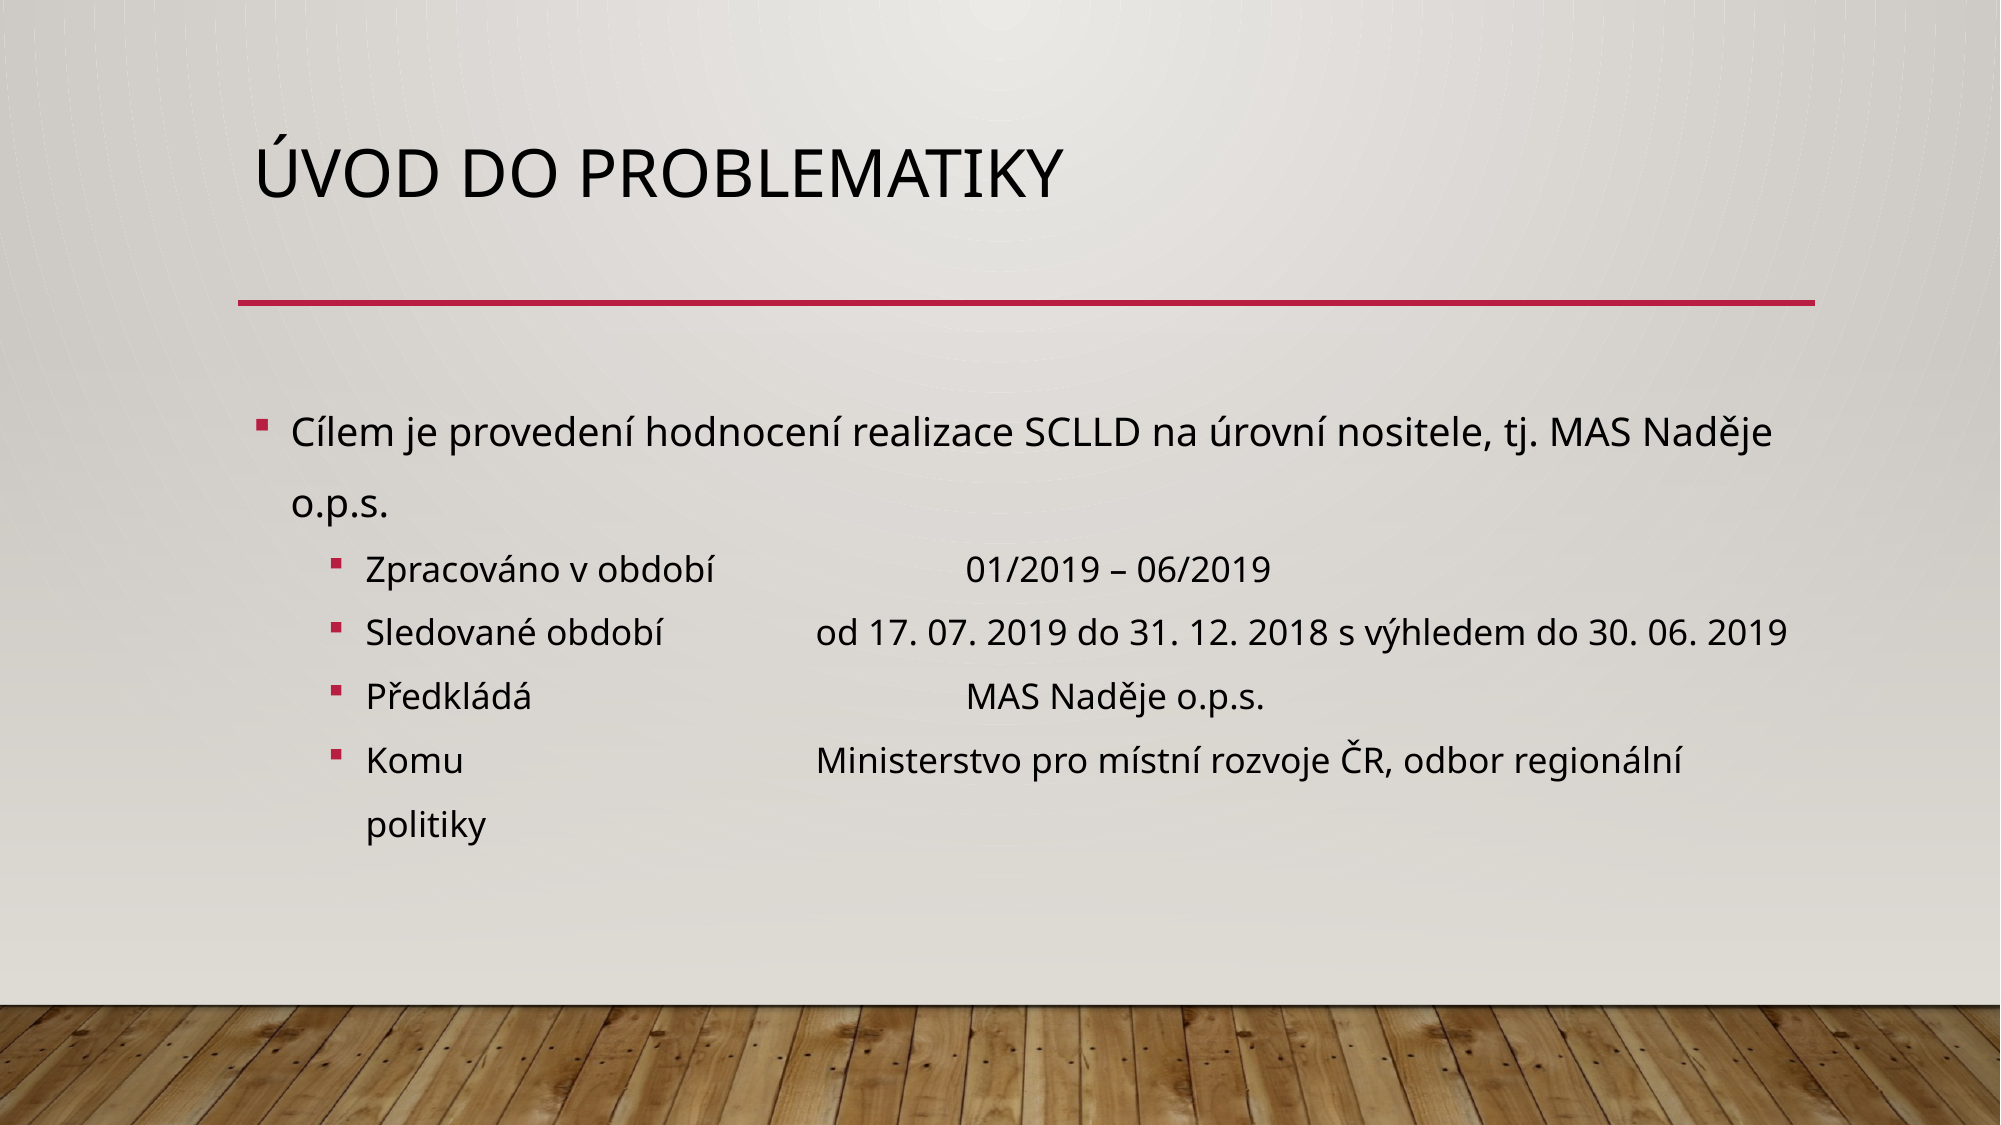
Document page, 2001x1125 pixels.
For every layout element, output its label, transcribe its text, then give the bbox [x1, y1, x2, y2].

picture [0, 1005, 2000, 1125]
title Úvod do problematiky [238, 131, 1814, 305]
list Cílem je provedení hodnocení realizace SCLLD na úrovní nositele, tj. MAS Naděje o.p.s. Zpracováno v období 01/2019 – 06/2019 Sledované období od 17. 07. 2019 do 31. 12. 2018 s výhledem do 30. 06. 2019 Předkládá MAS Naděje o.p.s. Komu Ministerstvo pro místní rozvoje ČR, odbor regionální politiky [238, 330, 1814, 897]
